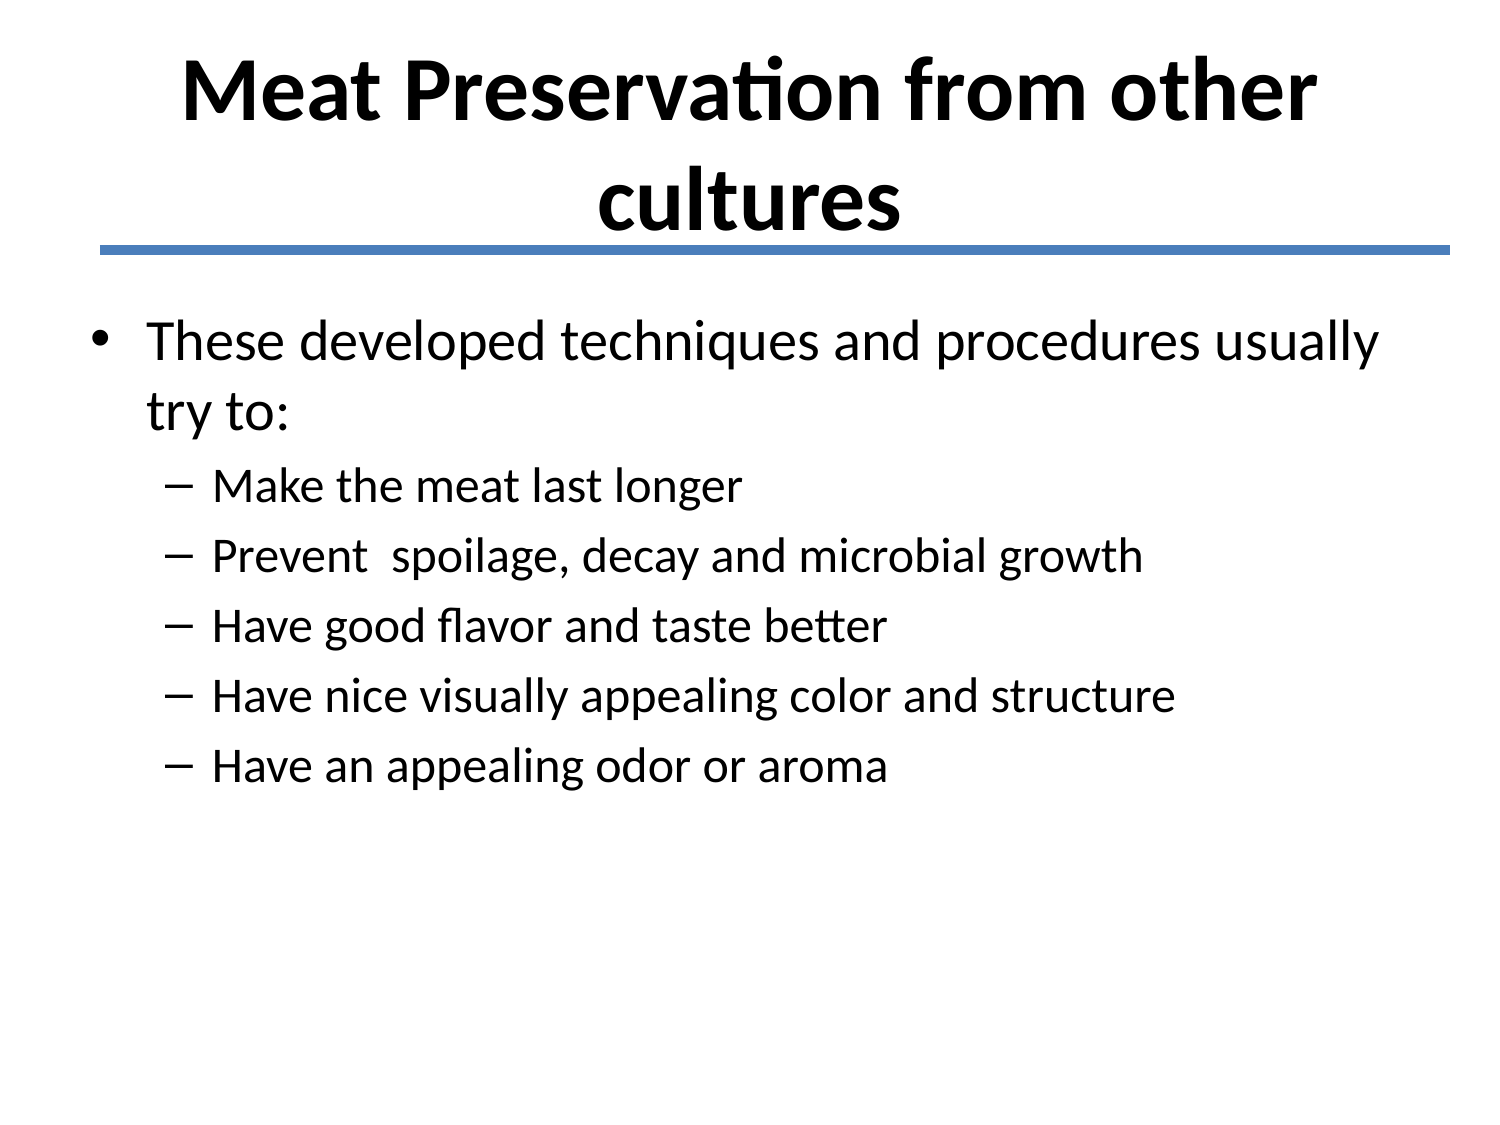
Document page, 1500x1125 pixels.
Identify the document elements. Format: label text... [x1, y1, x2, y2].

title Meat Preservation from other cultures [75, 45, 1425, 233]
list These developed techniques and procedures usually try to: Make the meat last longer Prevent spoilage, decay and microbial growth Have good flavor and taste better Have nice visually appealing color and structure Have an appealing odor or aroma [75, 295, 1450, 1038]
